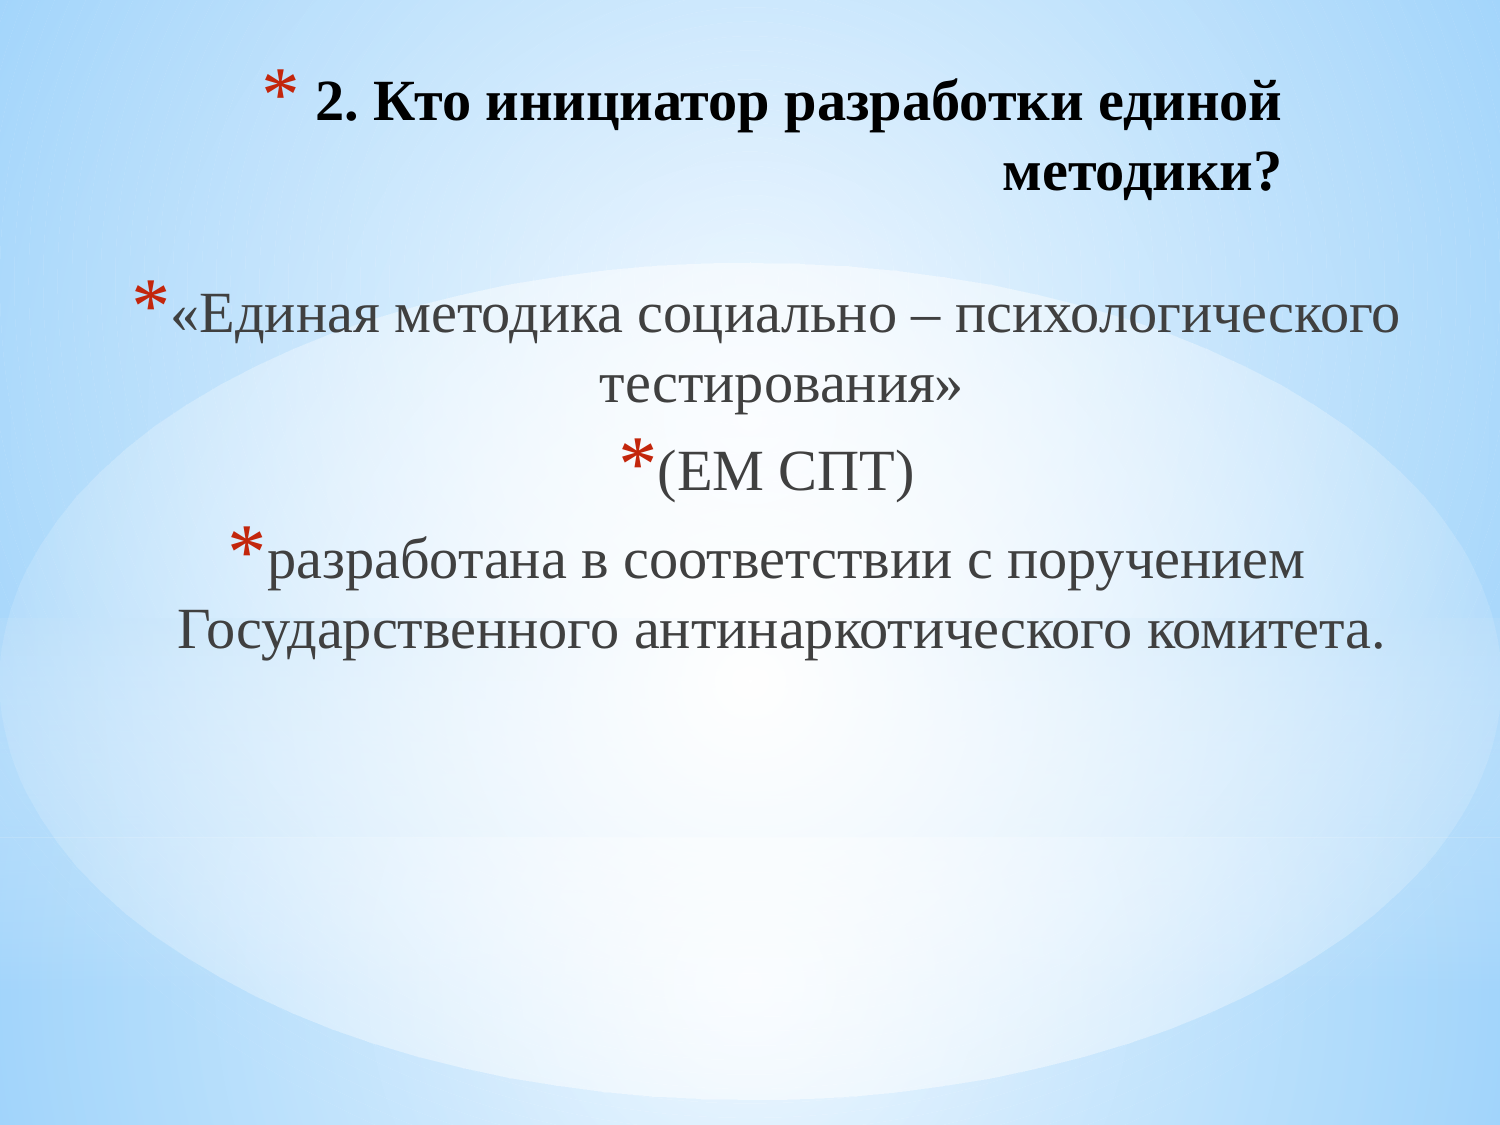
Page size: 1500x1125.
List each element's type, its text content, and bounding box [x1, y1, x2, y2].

list «Единая методика социально – психологического тестирования» (ЕМ СПТ) разработана в соответствии с поручением Государственного антинаркотического комитета. [88, 267, 1439, 1010]
title 2. Кто инициатор разработки единой методики? [229, 54, 1298, 243]
